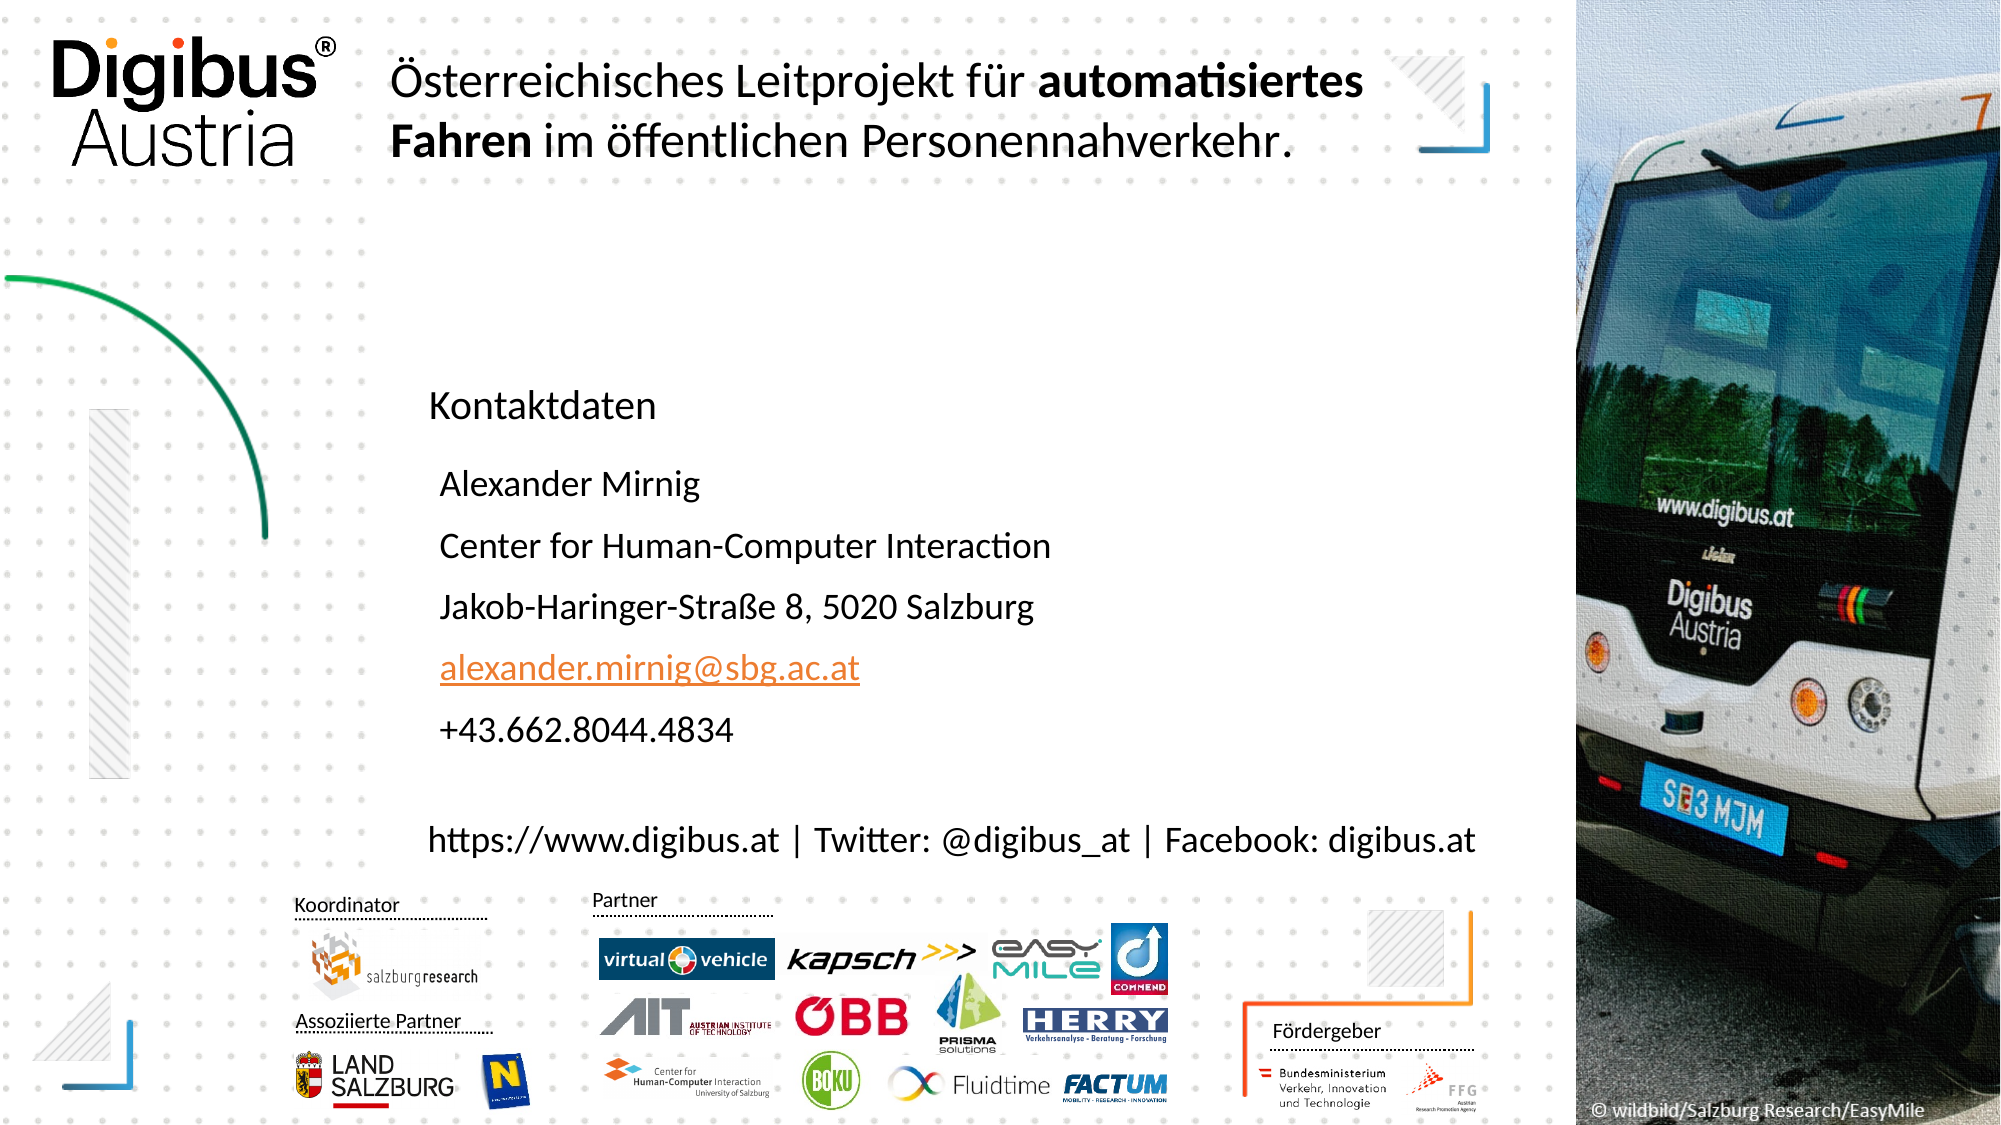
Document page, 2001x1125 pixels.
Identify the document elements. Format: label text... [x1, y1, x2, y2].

picture [0, 0, 2001, 1125]
list Alexander Mirnig Center for Human-Computer Interaction Jakob-Haringer-Straße 8, 5020 Salzburg alexander.mirnig@sbg.ac.at +43.662.8044.4834 [424, 457, 1450, 769]
